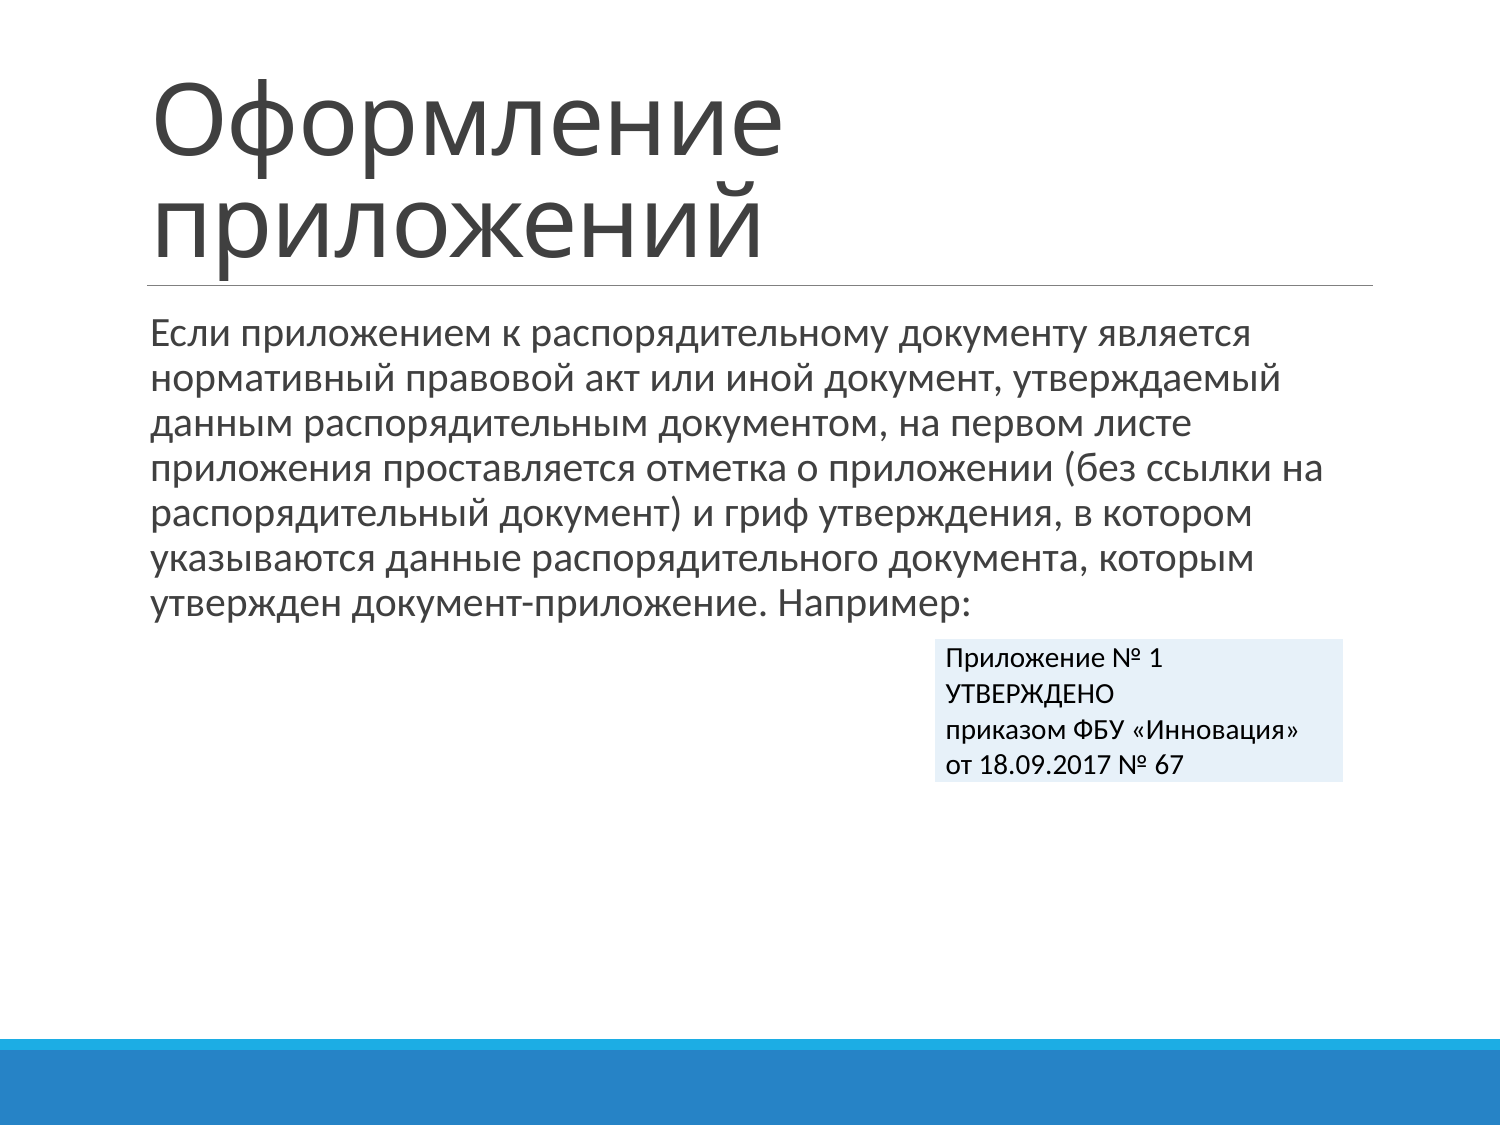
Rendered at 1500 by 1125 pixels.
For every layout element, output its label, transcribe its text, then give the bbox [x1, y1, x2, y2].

list Если приложением к распорядительному документу является нормативный правовой акт или иной документ, утверждаемый данным распорядительным документом, на первом листе приложения проставляется отметка о приложении (без ссылки на распорядительный документ) и гриф утверждения, в котором указываются данные распорядительного документа, которым утвержден документ-приложение. Например: [135, 302, 1399, 639]
title Оформление приложений [135, 47, 1373, 285]
table_header Приложение № 1 УТВЕРЖДЕНО ‎приказом ФБУ «Инновация» ‎от 18.09.2017 № 67 [935, 639, 1343, 782]
